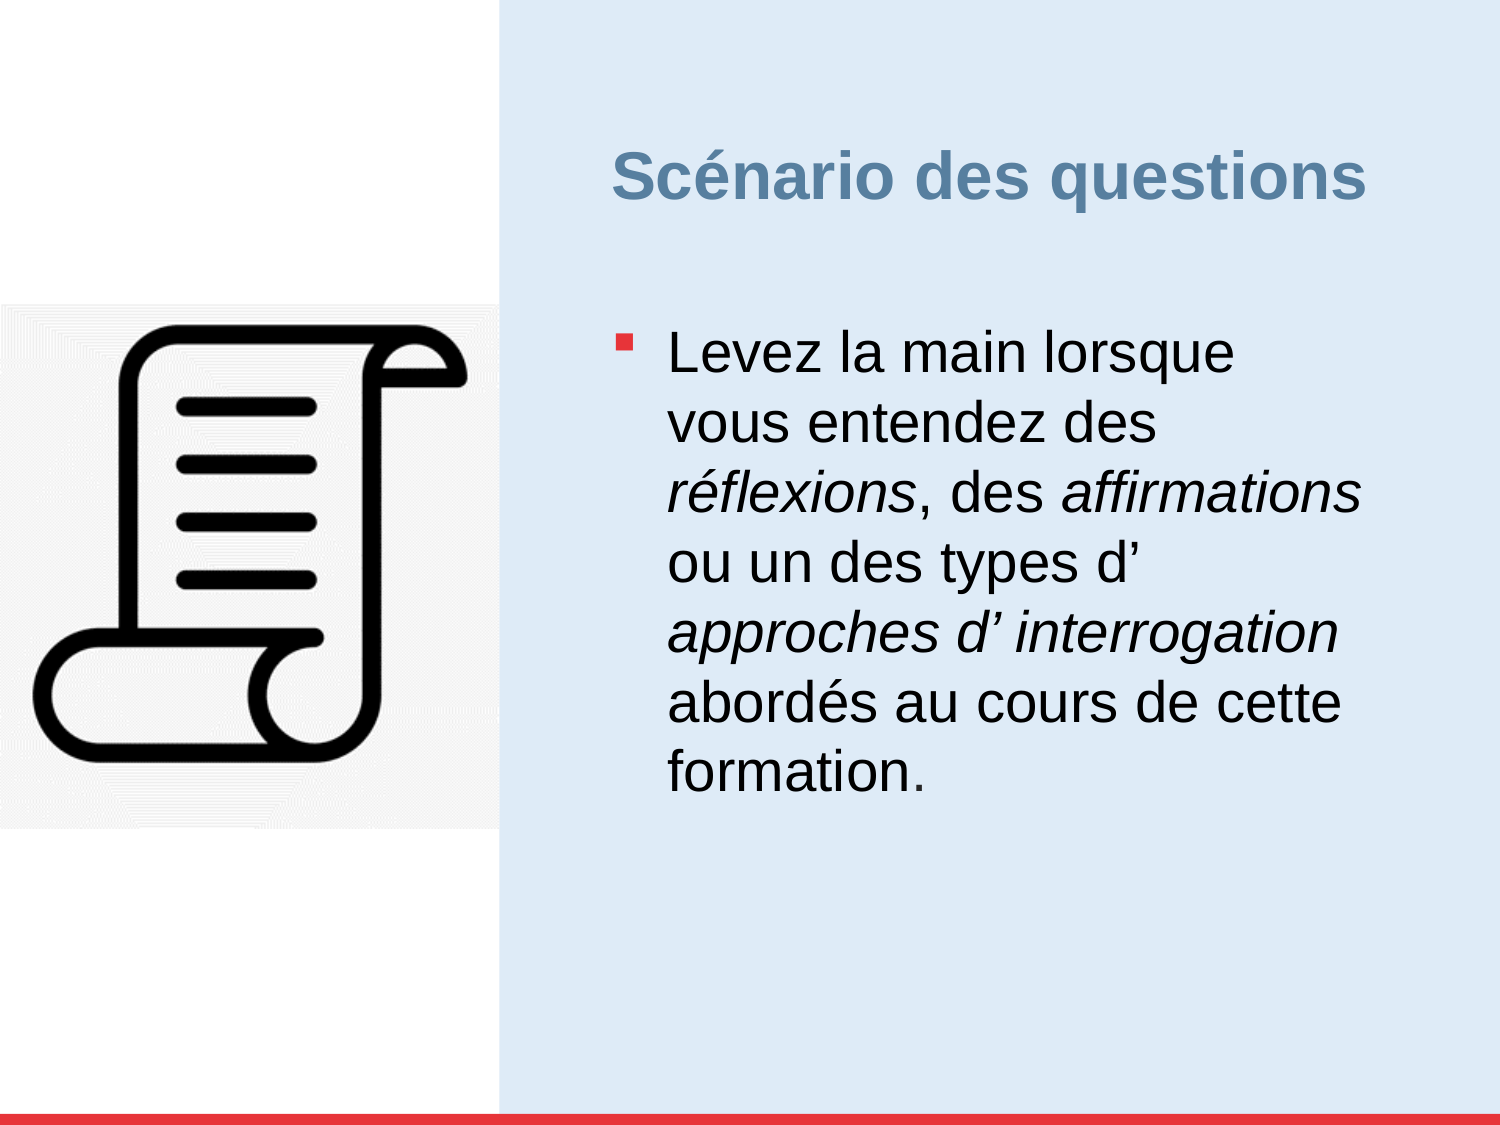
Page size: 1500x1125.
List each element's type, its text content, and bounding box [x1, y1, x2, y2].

picture [0, 303, 499, 829]
title Scénario des questions [595, 97, 1388, 258]
list Levez la main lorsque vous entendez des réflexions, des affirmations ou un des types d’ approches d’ interrogation abordés au cours de cette formation. [595, 306, 1388, 1066]
